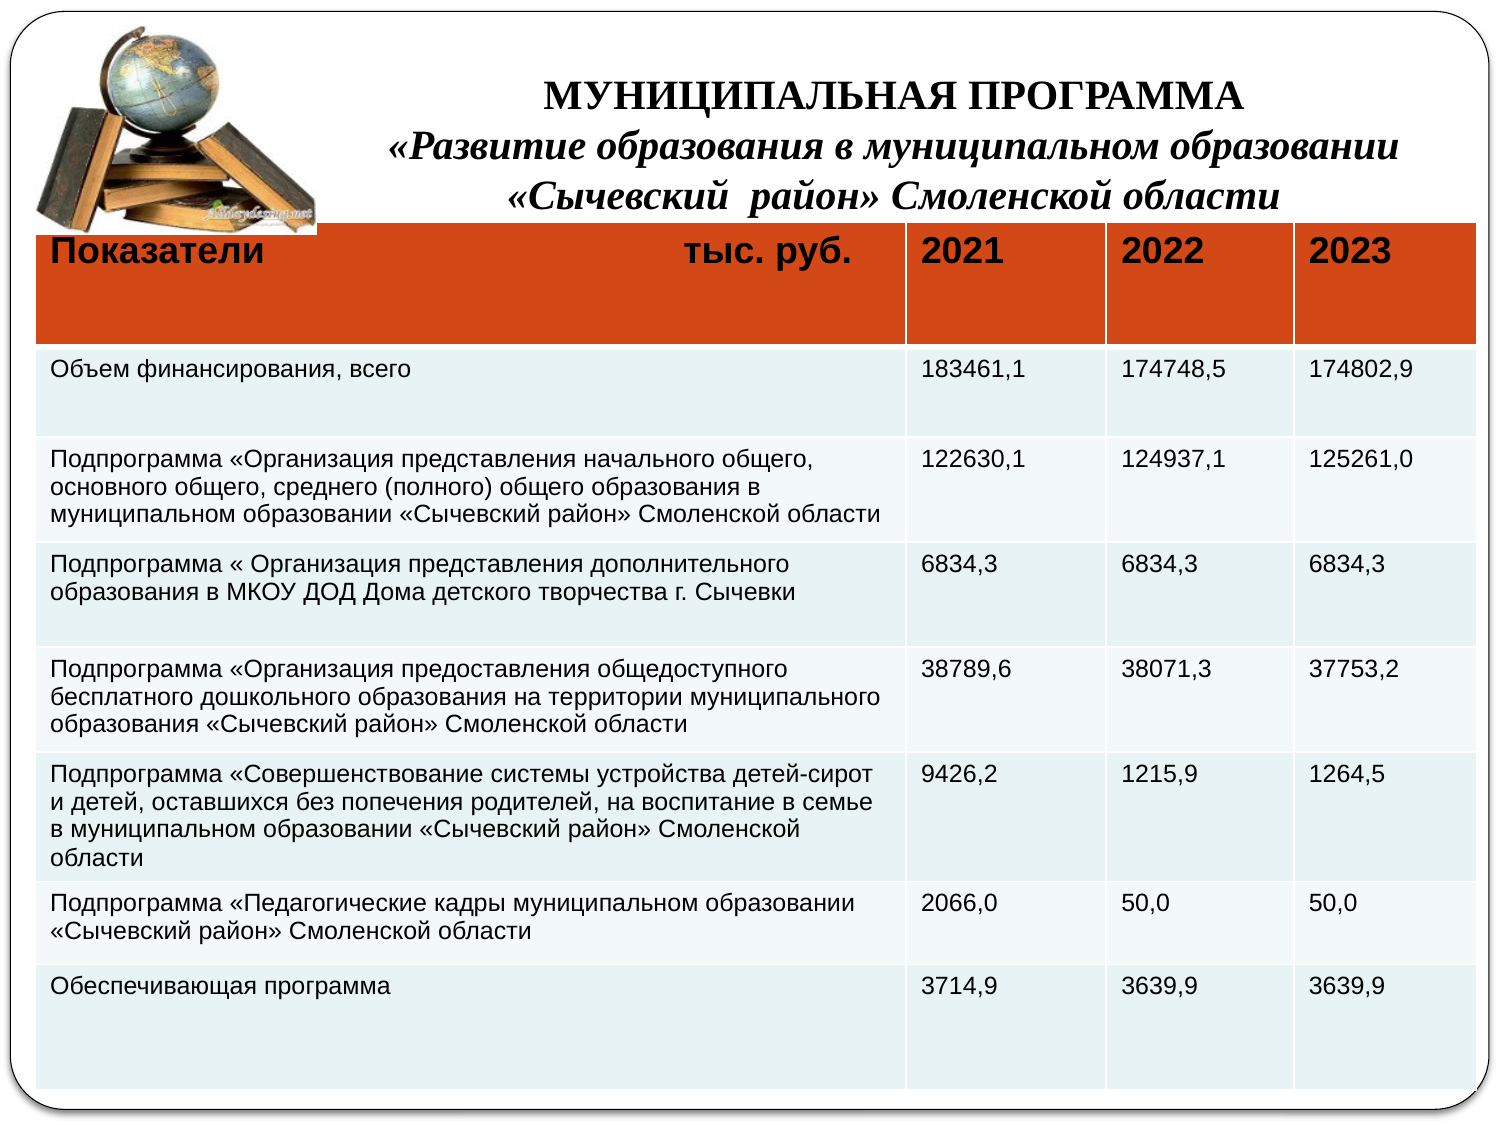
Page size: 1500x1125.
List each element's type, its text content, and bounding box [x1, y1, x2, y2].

table_header 2021 [907, 223, 1105, 344]
table_header 2022 [1107, 223, 1293, 344]
table_cell 38071,3 [1107, 648, 1293, 751]
table_cell 1215,9 [1107, 753, 1293, 881]
table_cell Подпрограмма «Совершенствование системы устройства детей-сирот и детей, оставшихся без попечения родителей, на воспитание в семье в муниципальном образовании «Сычевский район» Смоленской области [36, 753, 905, 881]
table_cell 183461,1 [907, 350, 1105, 436]
picture [34, 25, 317, 235]
table_cell Обеспечивающая программа [36, 965, 905, 1089]
table_cell Объем финансирования, всего [36, 350, 905, 436]
table_header Показатели тыс. руб. [36, 223, 905, 344]
table_cell 174802,9 [1295, 350, 1476, 436]
table_cell Подпрограмма «Организация представления начального общего, основного общего, среднего (полного) общего образования в муниципальном образовании «Сычевский район» Смоленской области [36, 438, 905, 541]
table_cell 37753,2 [1295, 648, 1476, 751]
table_cell 1264,5 [1295, 753, 1476, 881]
table_cell 50,0 [1295, 882, 1476, 964]
table_header 2023 [1295, 223, 1476, 344]
table_cell 174748,5 [1107, 350, 1293, 436]
table_cell 3639,9 [1107, 965, 1293, 1089]
table_cell Подпрограмма « Организация представления дополнительного образования в МКОУ ДОД Дома детского творчества г. Сычевки [36, 543, 905, 646]
table_cell Подпрограмма «Педагогические кадры муниципальном образовании «Сычевский район» Смоленской области [36, 882, 905, 964]
table_cell 2066,0 [907, 882, 1105, 964]
table_cell 124937,1 [1107, 438, 1293, 541]
table_cell Подпрограмма «Организация предоставления общедоступного бесплатного дошкольного образования на территории муниципального образования «Сычевский район» Смоленской области [36, 648, 905, 751]
table_cell 6834,3 [1295, 543, 1476, 646]
title МУНИЦИПАЛЬНАЯ ПРОГРАММА «Развитие образования в муниципальном образовании «Сычевский район» Смоленской области [339, 0, 1449, 221]
table_cell 50,0 [1107, 882, 1293, 964]
table_cell 6834,3 [1107, 543, 1293, 646]
table_cell 125261,0 [1295, 438, 1476, 541]
table_cell 9426,2 [907, 753, 1105, 881]
table_cell 6834,3 [907, 543, 1105, 646]
table_cell 3639,9 [1295, 965, 1476, 1089]
table_cell 122630,1 [907, 438, 1105, 541]
table_cell 3714,9 [907, 965, 1105, 1089]
table_cell 38789,6 [907, 648, 1105, 751]
